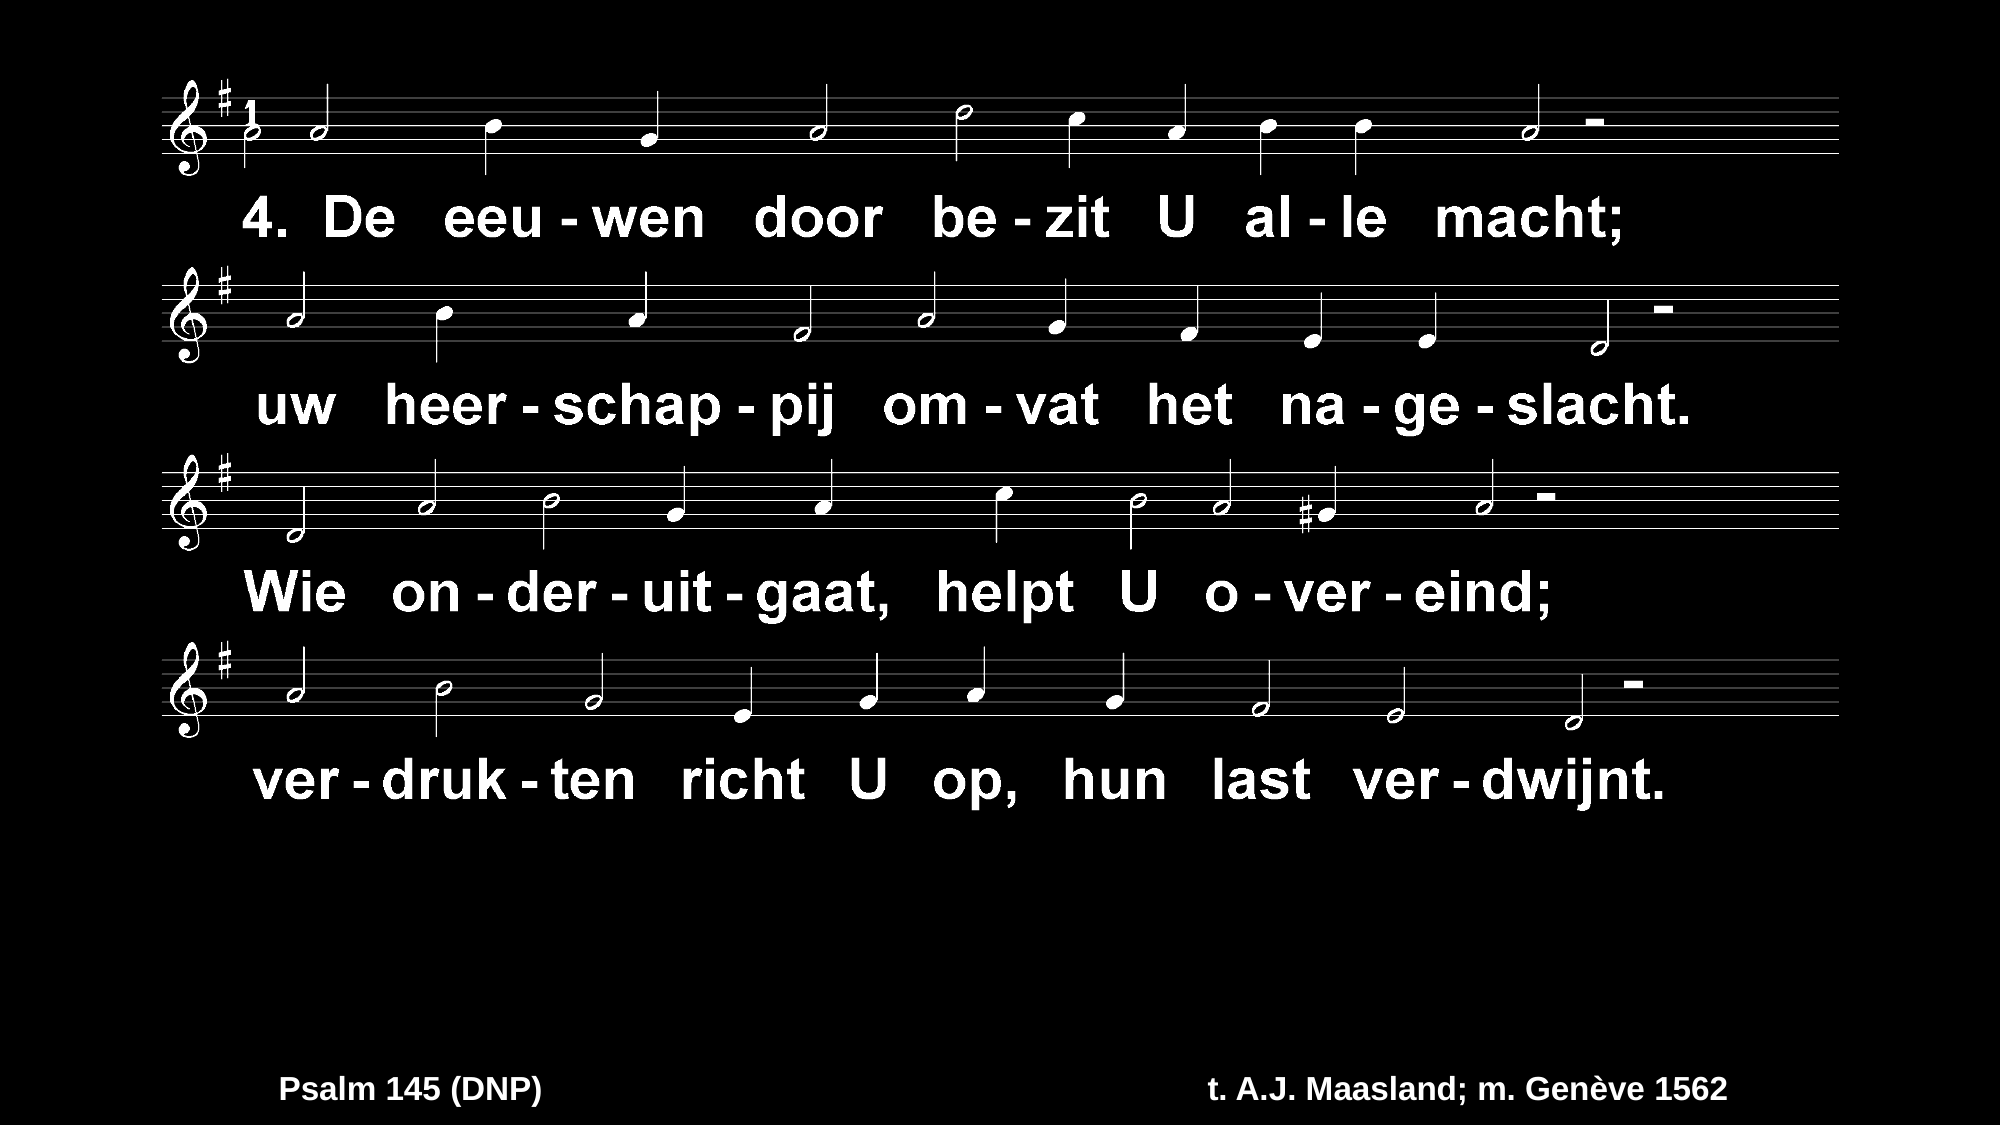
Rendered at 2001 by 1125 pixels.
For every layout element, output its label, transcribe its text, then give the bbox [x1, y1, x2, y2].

picture [145, 62, 1855, 827]
text_box Psalm 145 (DNP) t. A.J. Maasland; m. Genève 1562 [263, 1059, 1745, 1115]
